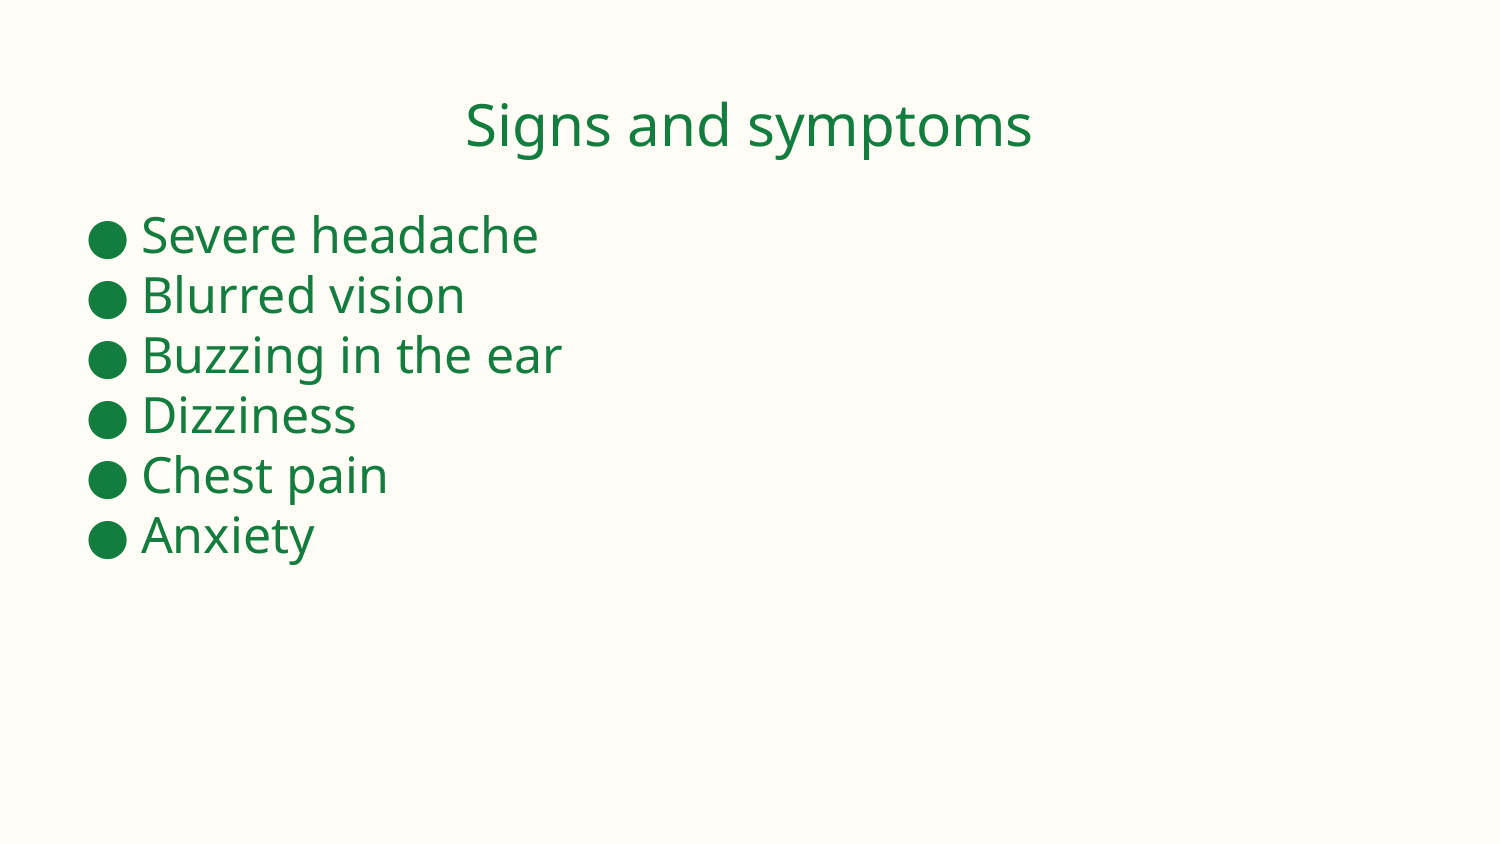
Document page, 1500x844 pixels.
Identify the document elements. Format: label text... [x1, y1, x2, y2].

title Signs and symptoms [51, 72, 1449, 174]
list Severe headache Blurred vision Buzzing in the ear Dizziness Chest pain Anxiety [51, 189, 1449, 626]
